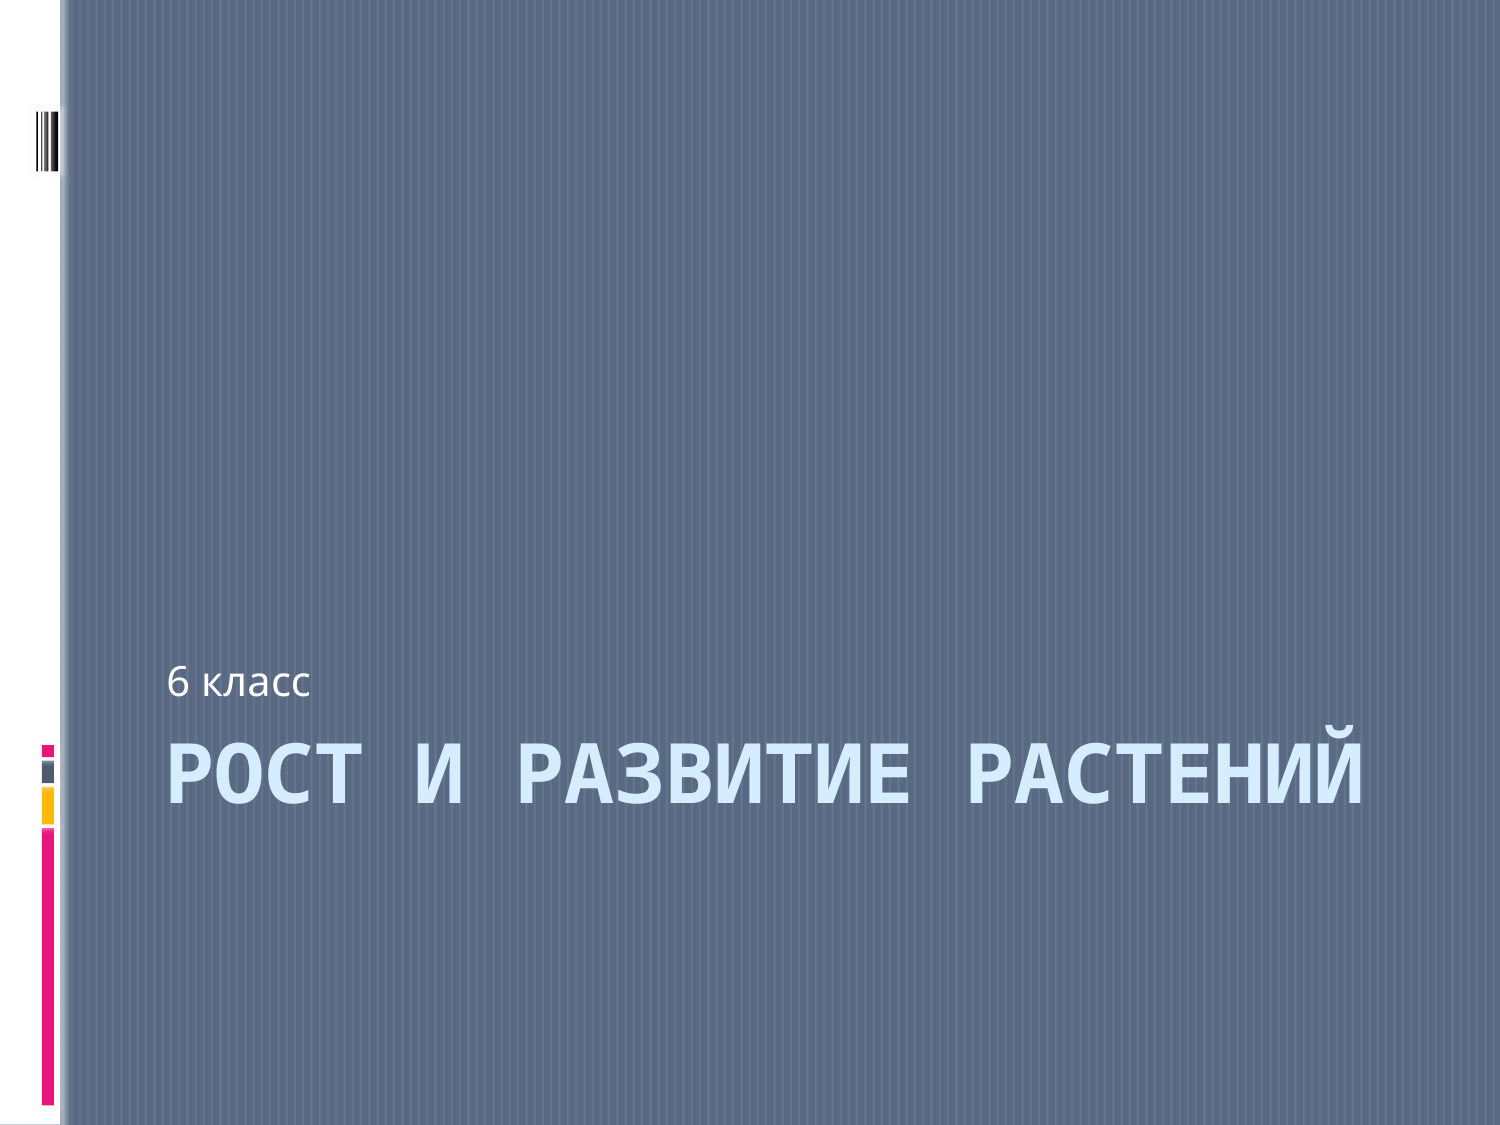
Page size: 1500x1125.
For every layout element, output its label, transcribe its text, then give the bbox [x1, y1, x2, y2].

subtitle 6 класс [150, 464, 1425, 713]
title Рост и развитие растений [150, 713, 1425, 1037]
